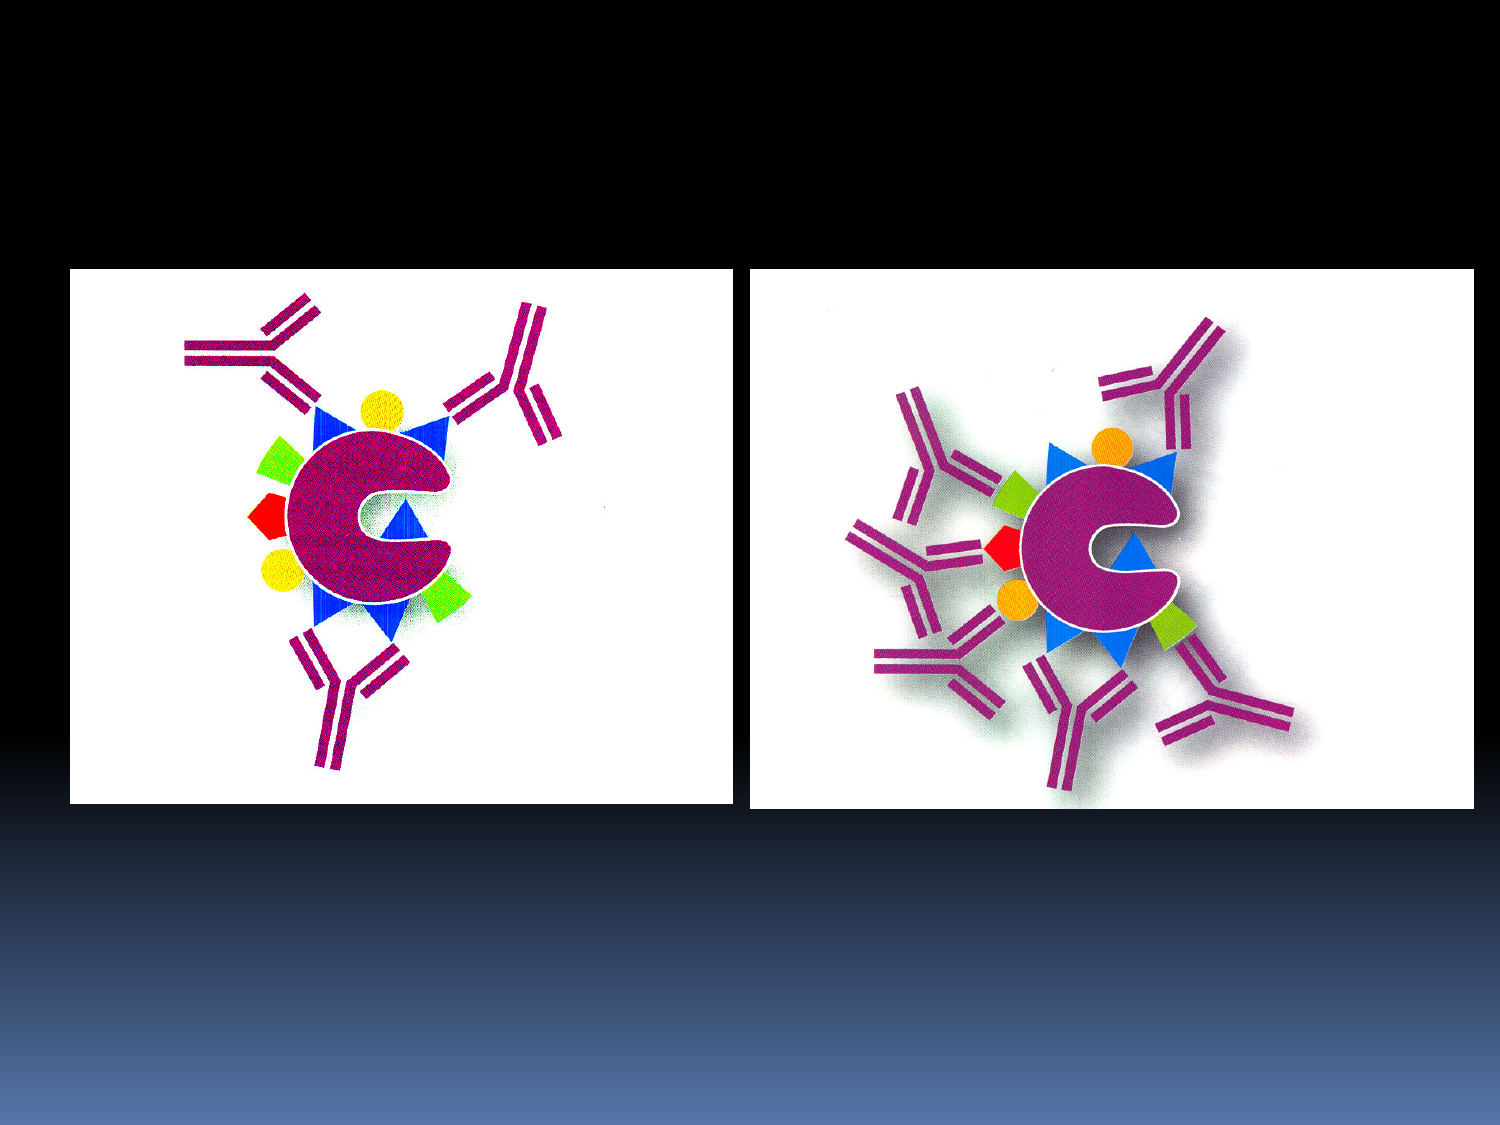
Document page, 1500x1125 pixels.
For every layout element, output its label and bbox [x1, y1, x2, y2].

picture [70, 269, 733, 804]
picture [749, 269, 1474, 809]
